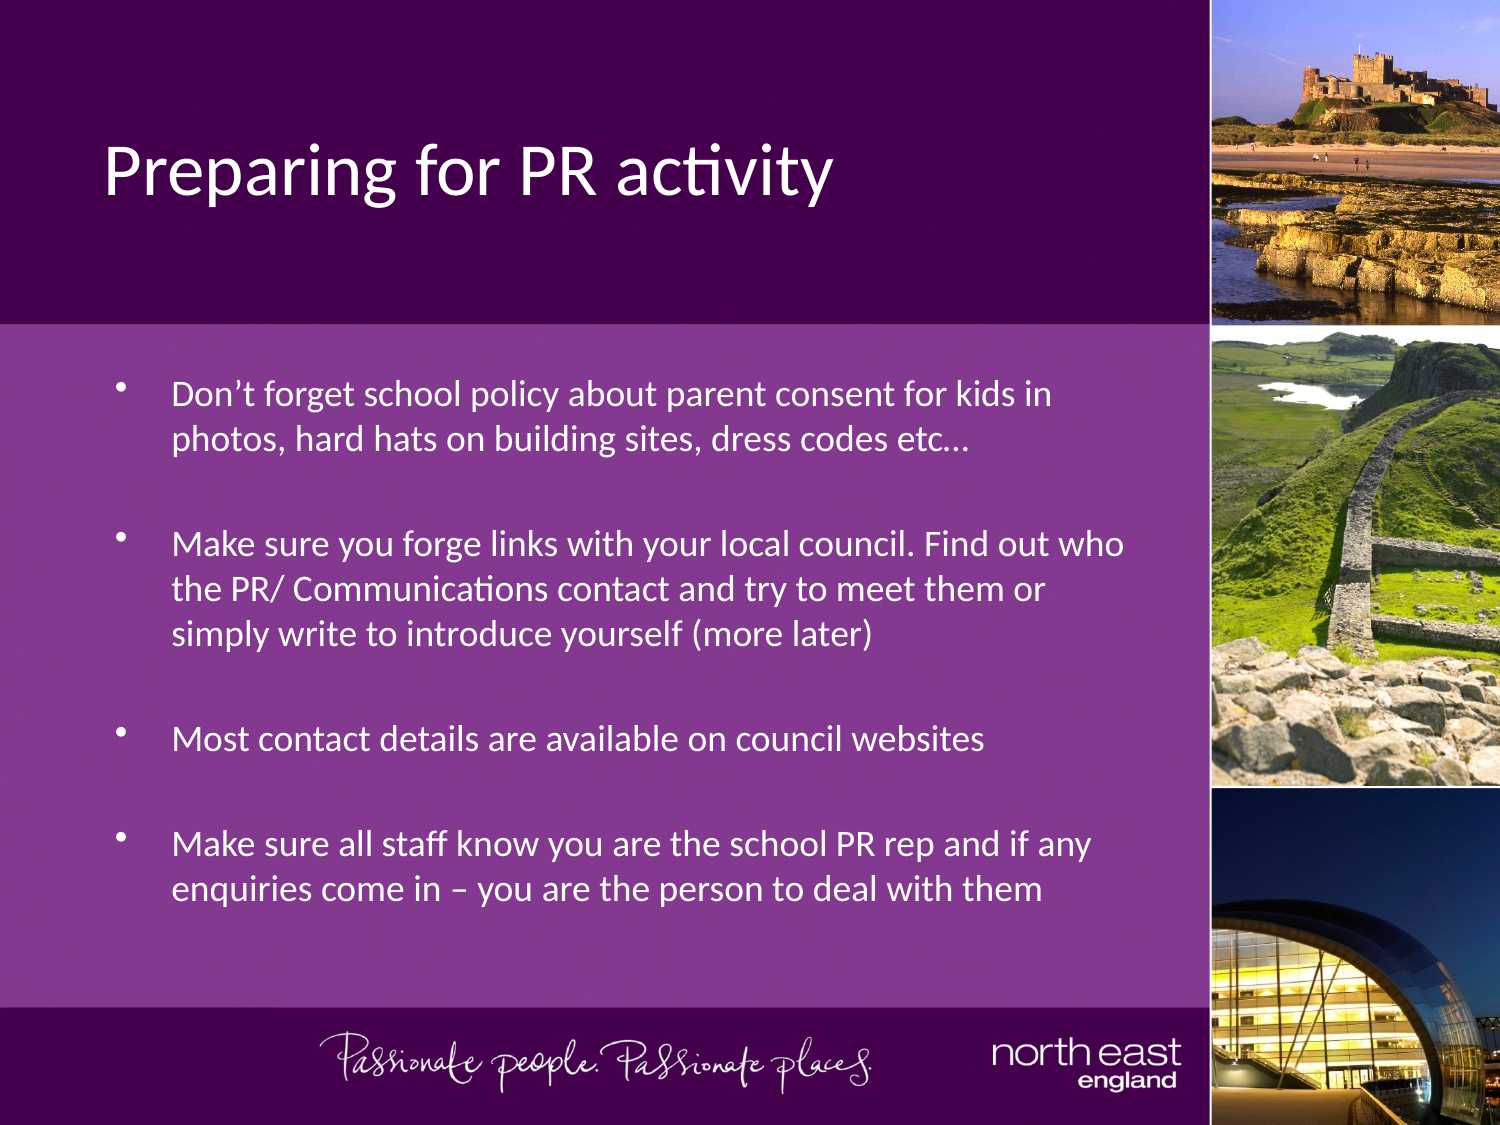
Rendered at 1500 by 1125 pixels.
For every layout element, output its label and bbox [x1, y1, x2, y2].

text_box [0, 0, 1205, 1125]
picture [1210, 0, 1500, 1125]
